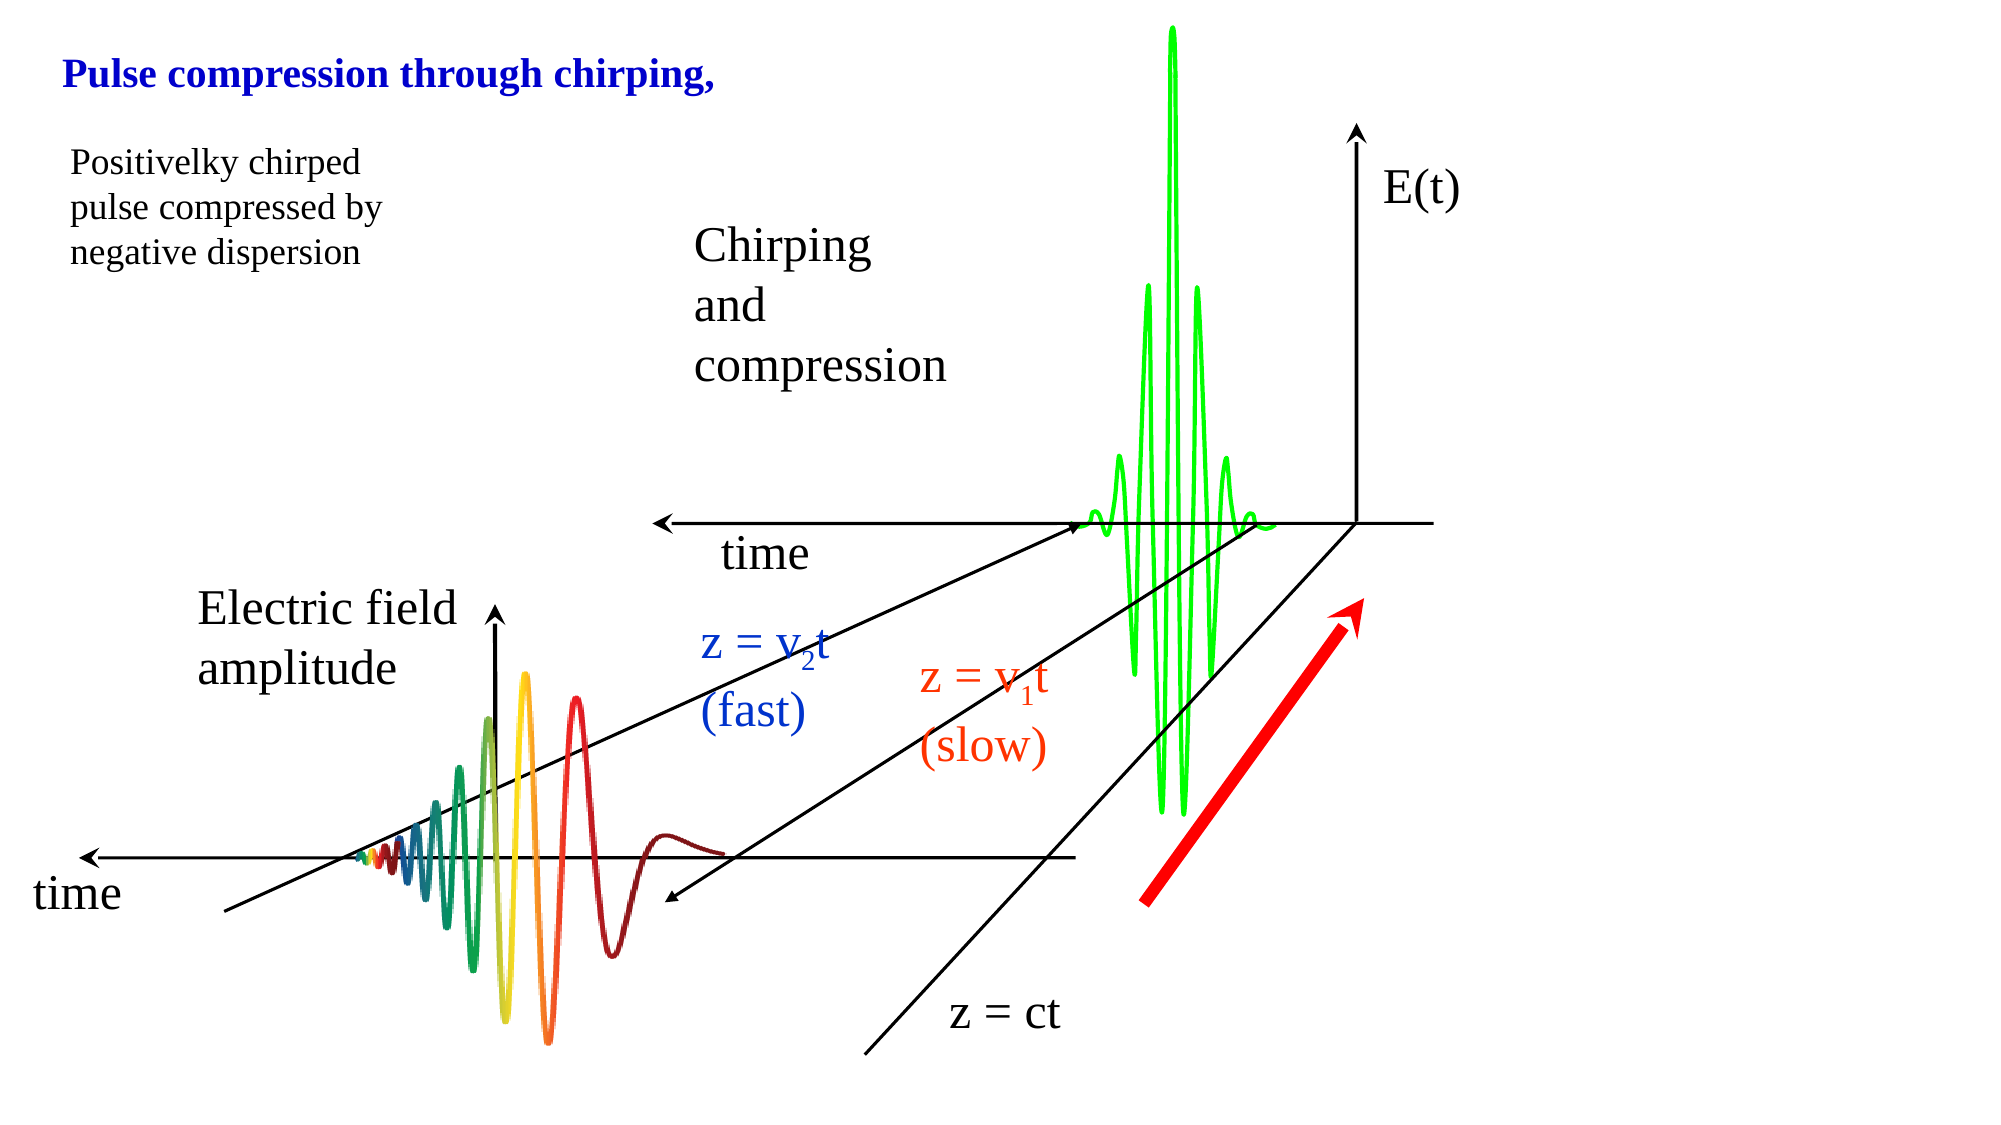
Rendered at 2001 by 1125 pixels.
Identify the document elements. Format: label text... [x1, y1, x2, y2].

text_box Pulse compression through chirping, [47, 38, 741, 103]
text_box [652, 513, 673, 534]
text_box Chirping and compression [679, 203, 963, 399]
text_box [1351, 598, 1365, 612]
text_box z = v2t (fast) [685, 600, 845, 744]
text_box [484, 604, 506, 625]
text_box z = v1t (slow) [904, 635, 1064, 779]
text_box [1346, 122, 1367, 144]
text_box Positivelky chirped pulse compressed by negative dispersion [55, 130, 422, 280]
text_box Electric field amplitude [182, 567, 473, 702]
text_box z = ct [934, 970, 1076, 1046]
picture [355, 671, 727, 1046]
text_box E(t) [1368, 145, 1476, 221]
text_box [90, 847, 100, 852]
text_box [1069, 27, 1276, 877]
text_box time [706, 512, 826, 588]
text_box time [18, 852, 138, 928]
